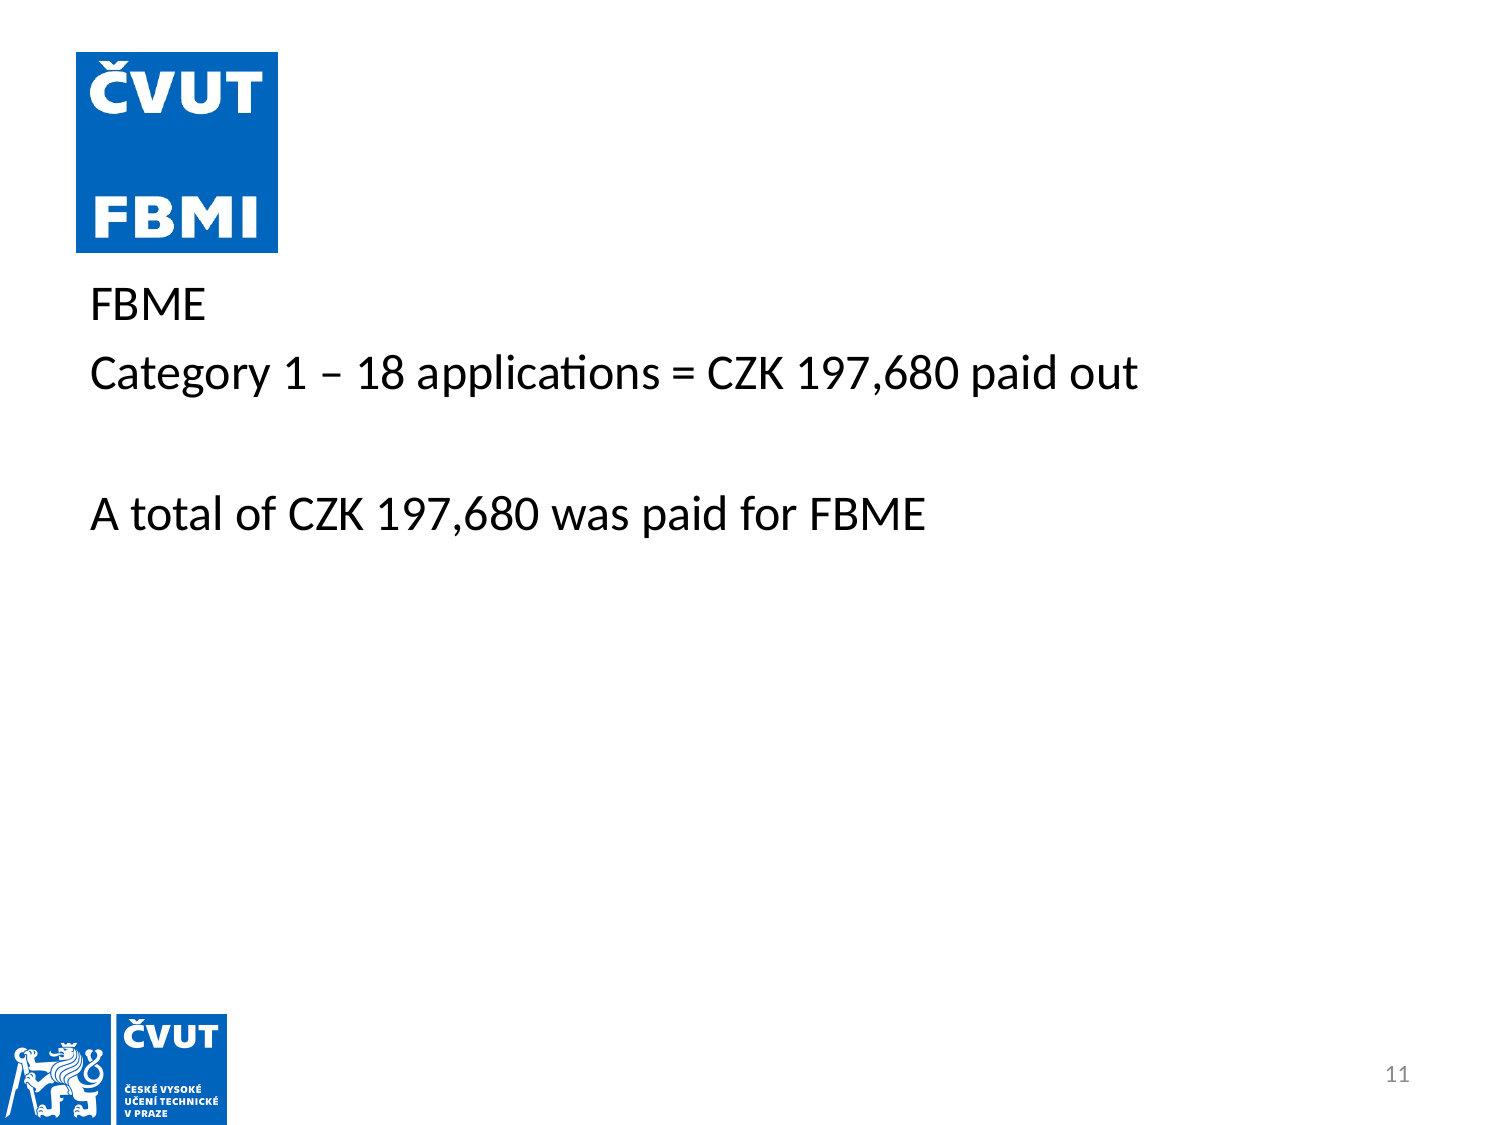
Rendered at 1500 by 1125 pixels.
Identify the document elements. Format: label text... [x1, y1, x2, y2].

slide_number 11 [1074, 1042, 1425, 1103]
list FBME Category 1 – 18 applications = CZK 197,680 paid out A total of CZK 197,680 was paid for FBME [75, 262, 1425, 1005]
picture [0, 1014, 227, 1125]
picture [76, 51, 278, 254]
